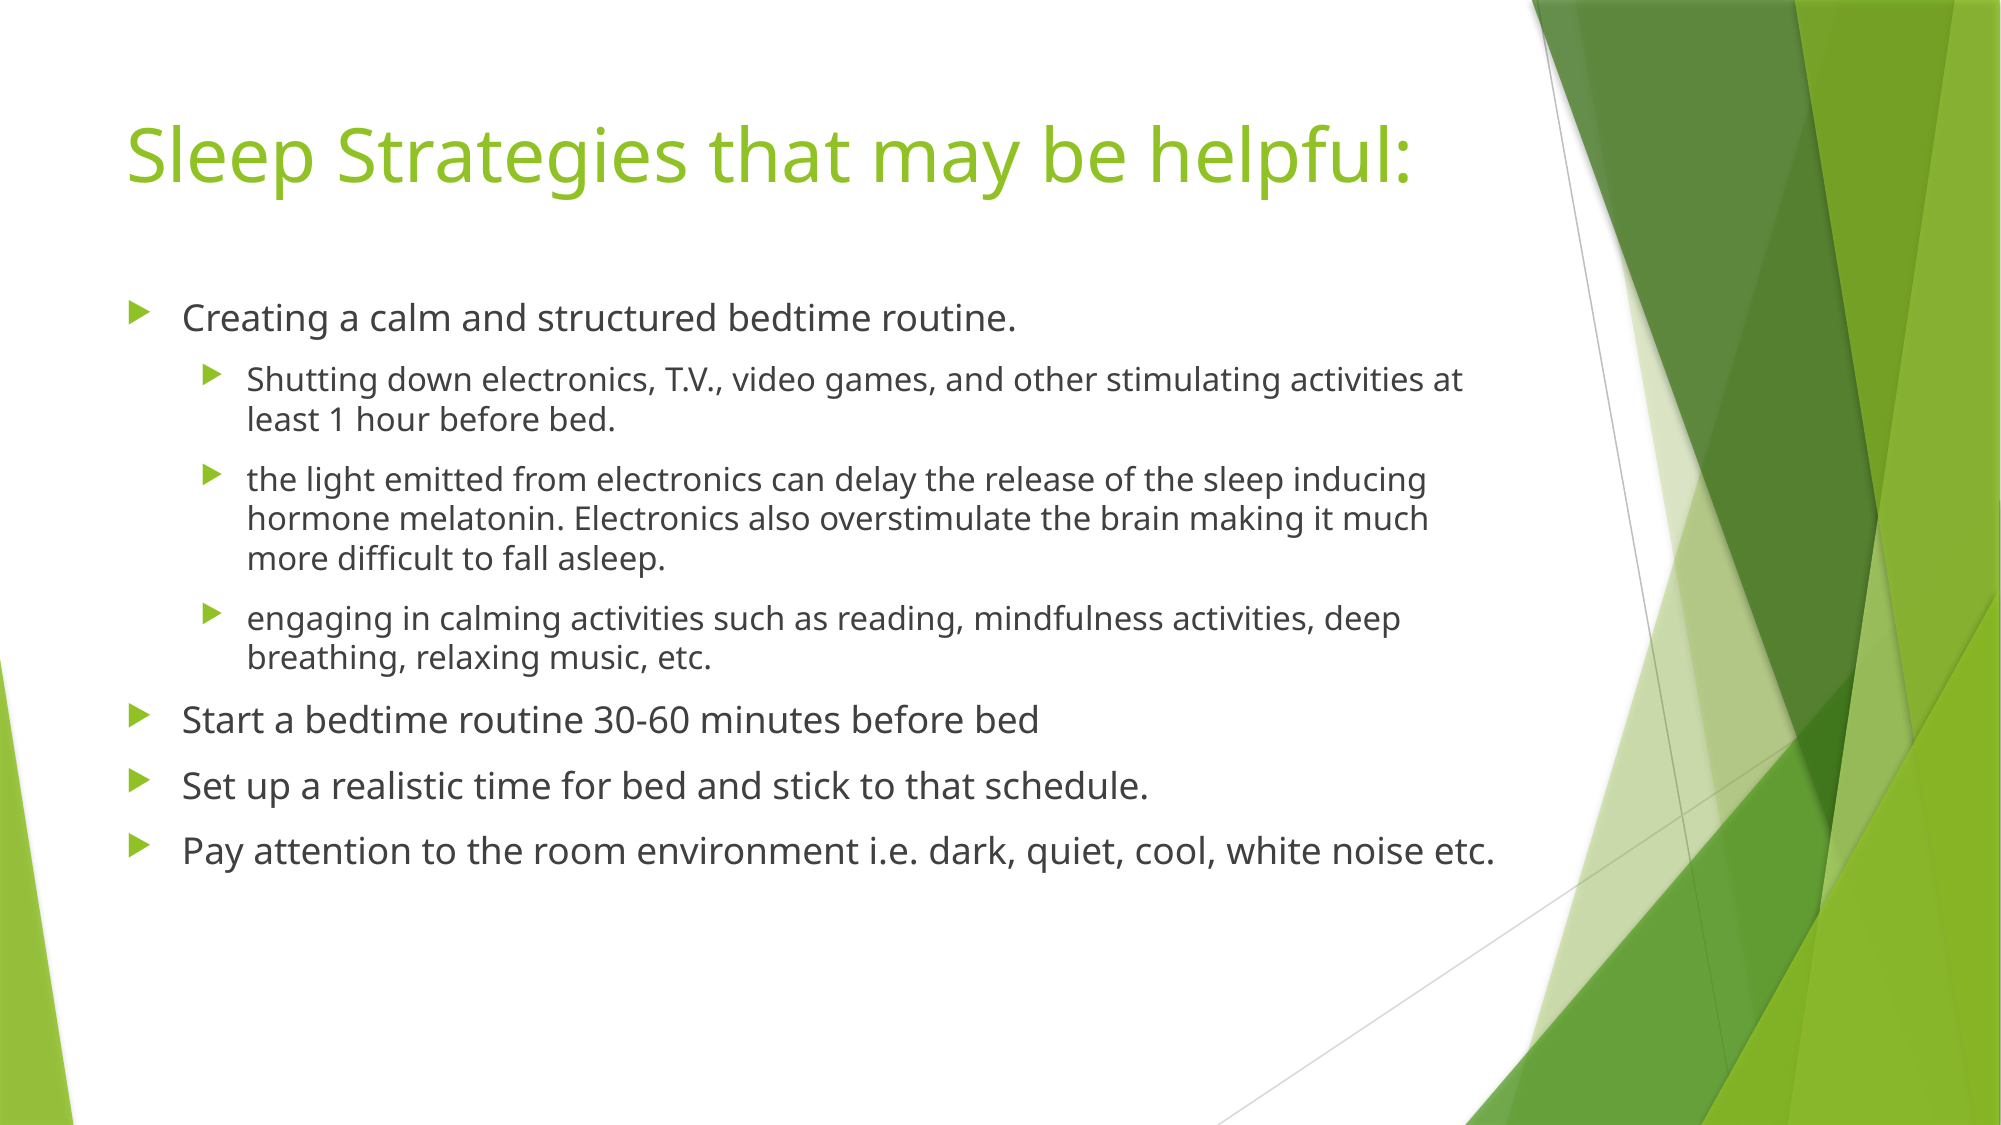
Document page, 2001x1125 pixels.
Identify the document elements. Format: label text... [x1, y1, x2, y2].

title Sleep Strategies that may be helpful: [111, 99, 1522, 286]
list Creating a calm and structured bedtime routine. Shutting down electronics, T.V., video games, and other stimulating activities at least 1 hour before bed. the light emitted from electronics can delay the release of the sleep inducing hormone melatonin. Electronics also overstimulate the brain making it much more difficult to fall asleep. engaging in calming activities such as reading, mindfulness activities, deep breathing, relaxing music, etc. Start a bedtime routine 30-60 minutes before bed Set up a realistic time for bed and stick to that schedule. Pay attention to the room environment i.e. dark, quiet, cool, white noise etc. [111, 286, 1522, 923]
